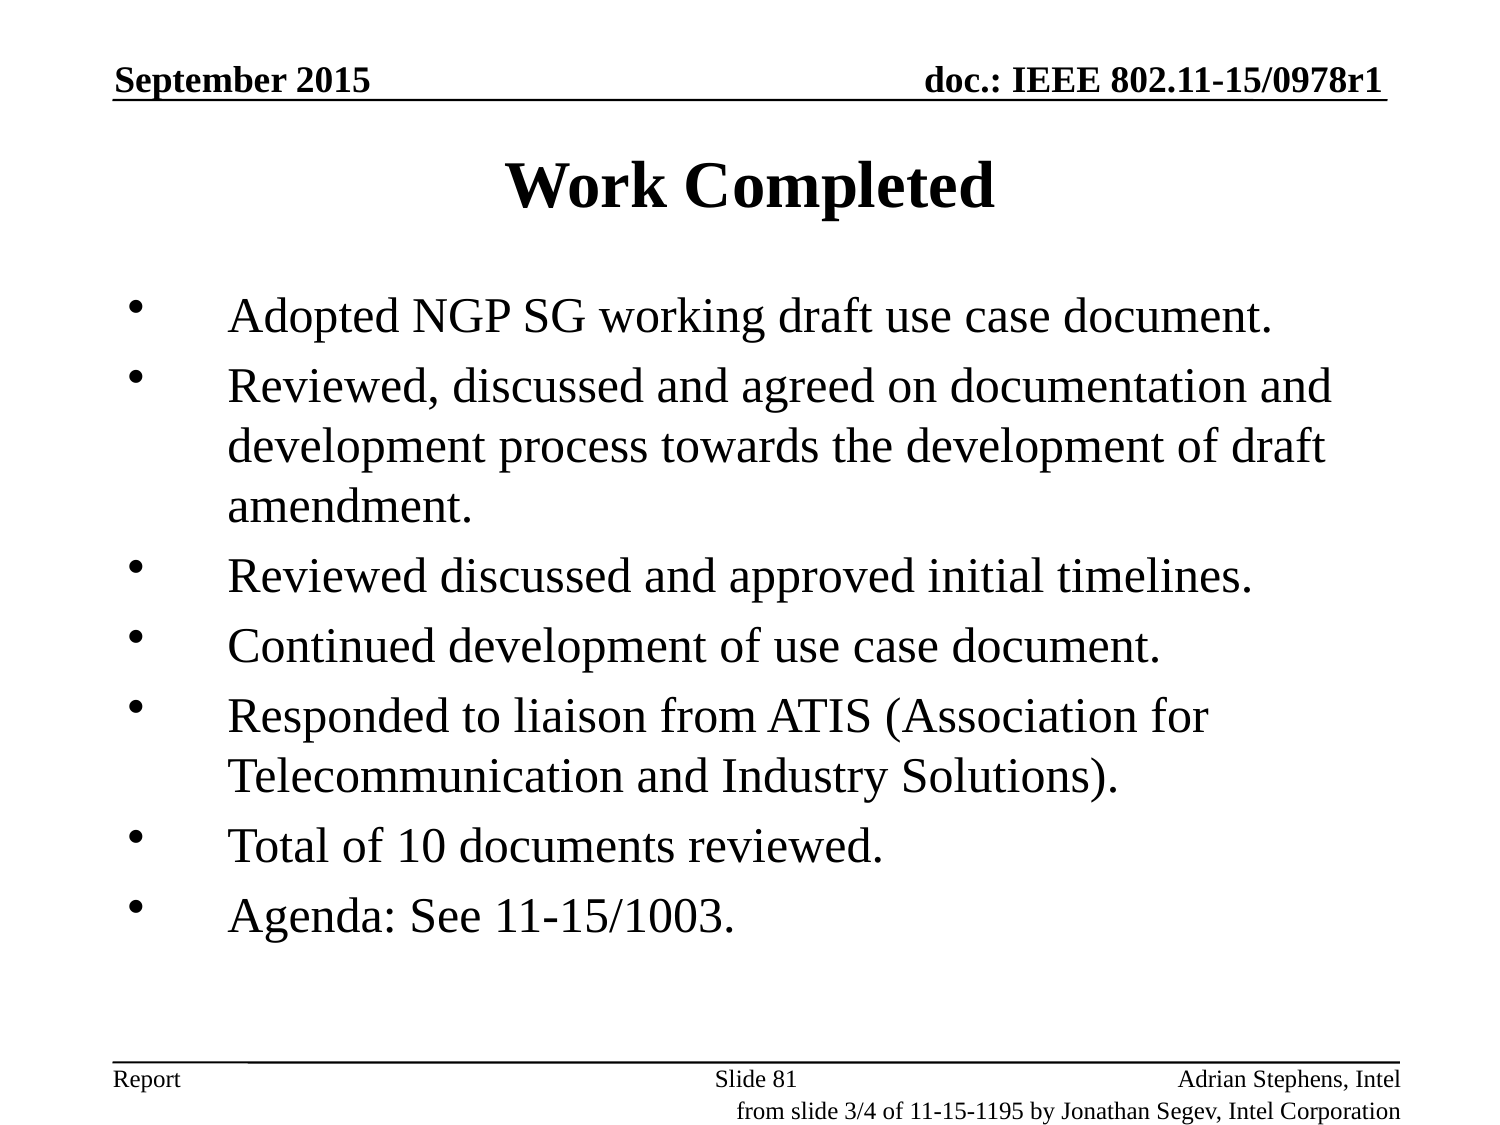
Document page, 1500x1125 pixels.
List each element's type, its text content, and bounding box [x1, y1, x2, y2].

list Adopted NGP SG working draft use case document. Reviewed, discussed and agreed on documentation and development process towards the development of draft amendment. Reviewed discussed and approved initial timelines. Continued development of use case document. Responded to liaison from ATIS (Association for Telecommunication and Industry Solutions). Total of 10 documents reviewed. Agenda: See 11-15/1003. [112, 275, 1463, 950]
slide_number Slide 81 [711, 1061, 801, 1087]
footer Adrian Stephens, Intel [1057, 1061, 1402, 1087]
text_box from slide 3/4 of 11-15-1195 by Jonathan Segev, Intel Corporation [343, 1087, 1417, 1125]
title Work Completed [112, 112, 1388, 250]
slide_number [114, 54, 374, 101]
